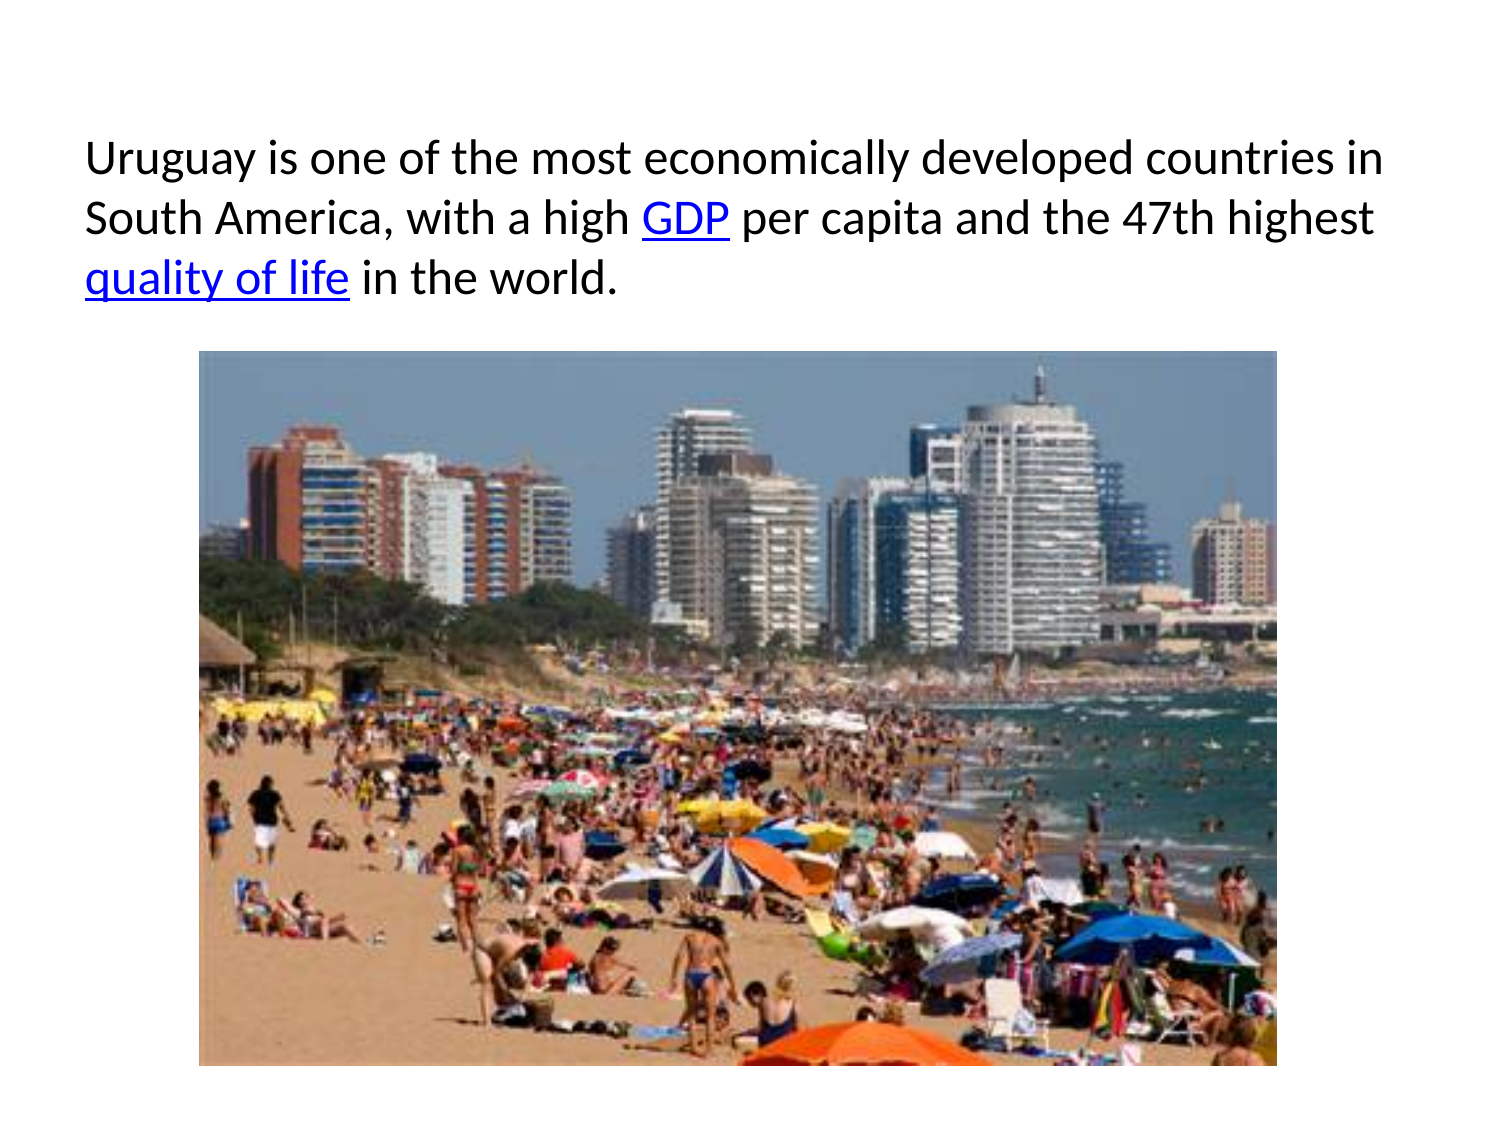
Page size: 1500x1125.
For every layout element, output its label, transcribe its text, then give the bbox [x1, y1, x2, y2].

picture [198, 351, 1277, 1066]
text_box Uruguay is one of the most economically developed countries in South America, with a high GDP per capita and the 47th highest quality of life in the world. [70, 117, 1454, 552]
